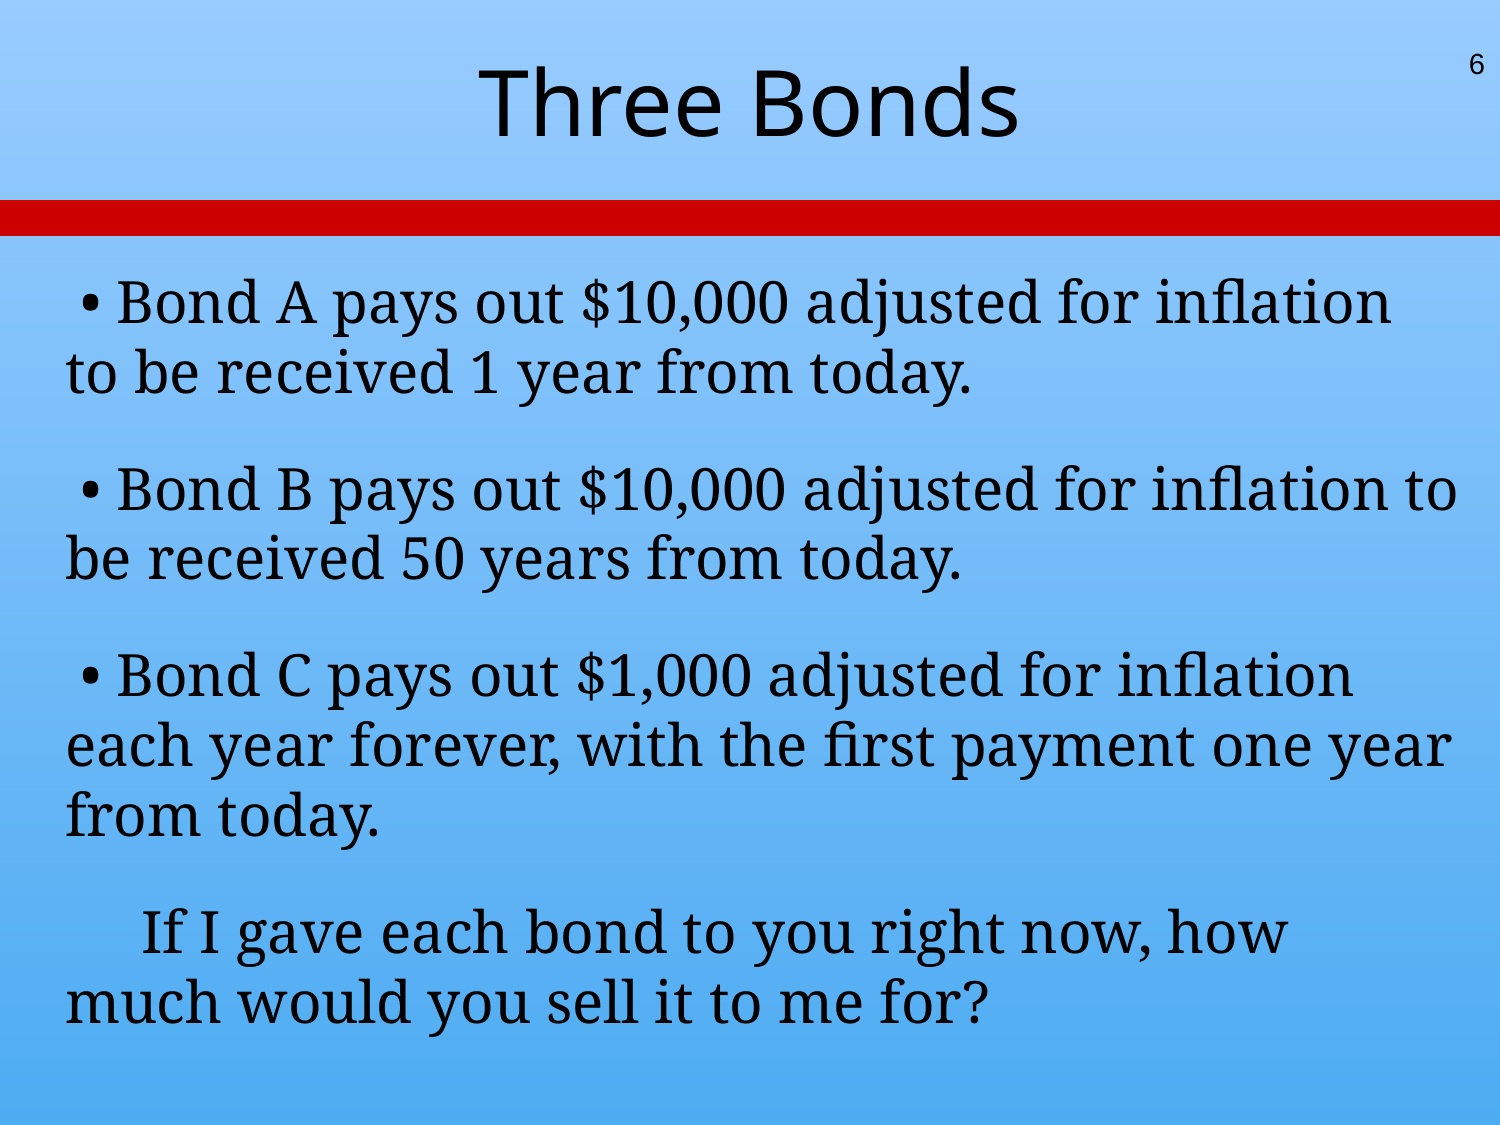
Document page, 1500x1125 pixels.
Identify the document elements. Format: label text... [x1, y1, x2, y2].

title Three Bonds [0, 0, 1500, 200]
list • Bond A pays out $10,000 adjusted for inflation to be received 1 year from today. • Bond B pays out $10,000 adjusted for inflation to be received 50 years from today. • Bond C pays out $1,000 adjusted for inflation each year forever, with the first payment one year from today. If I gave each bond to you right now, how much would you sell it to me for? [50, 257, 1475, 1000]
slide_number 6 [1412, 37, 1500, 116]
